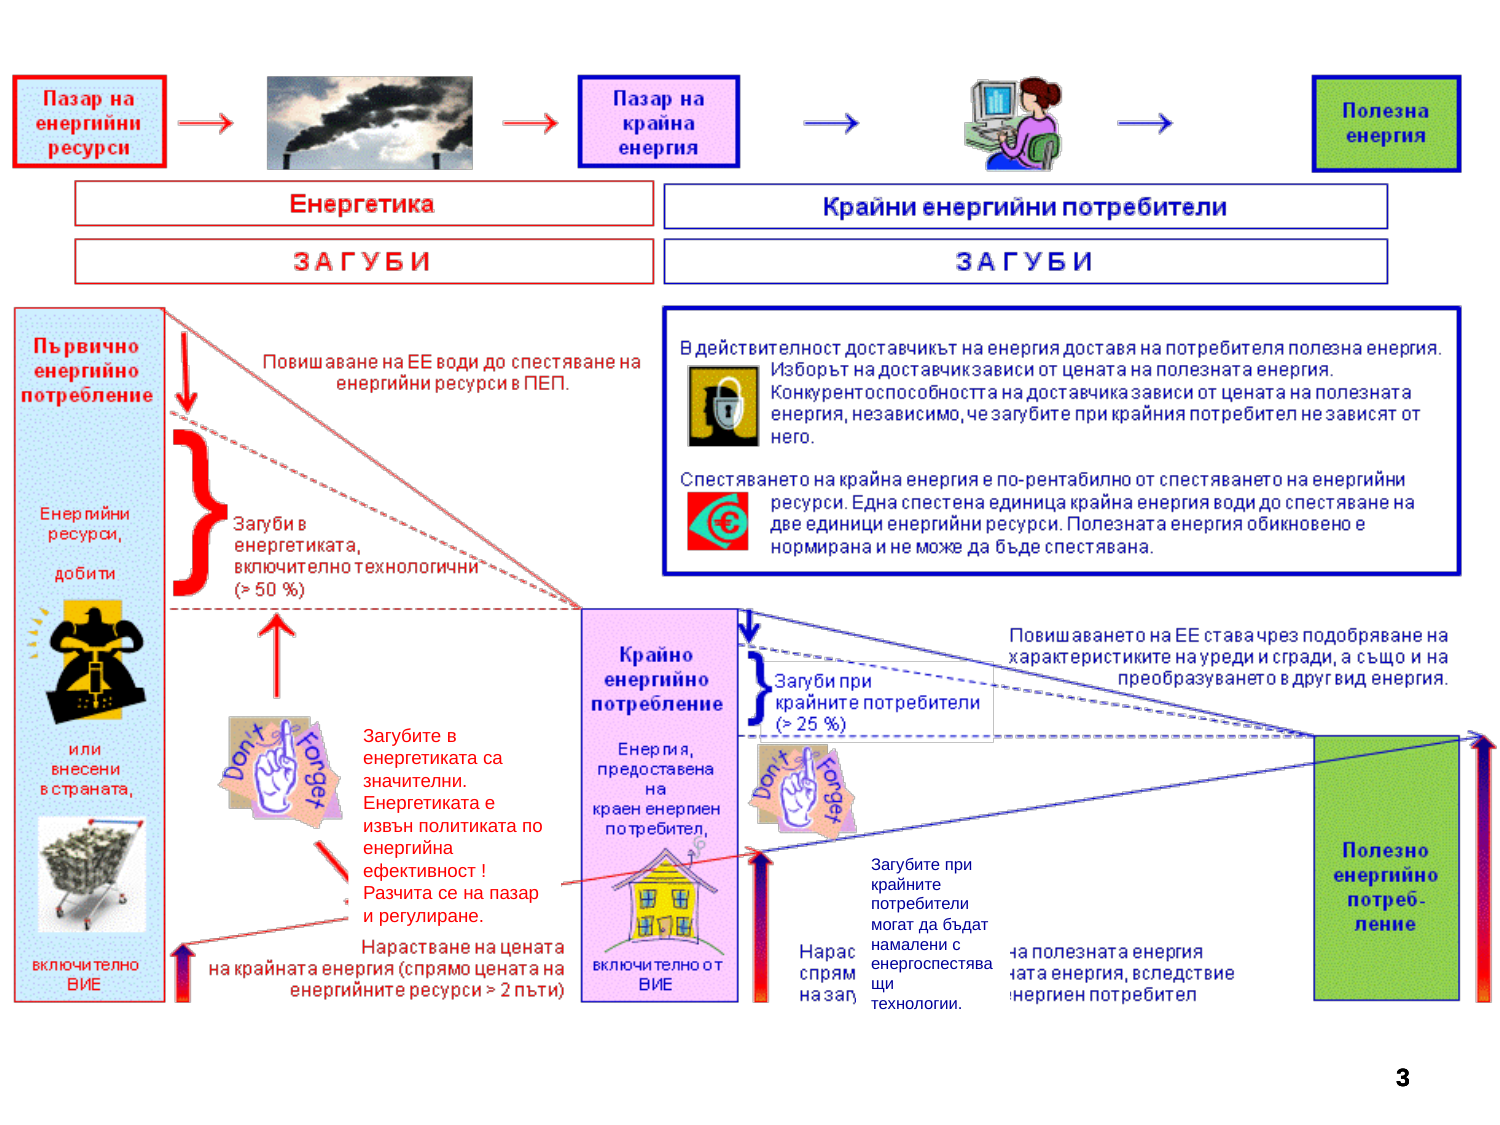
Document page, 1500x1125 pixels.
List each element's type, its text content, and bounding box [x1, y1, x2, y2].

text_box 3 [1074, 1024, 1425, 1100]
picture [0, 66, 1500, 1016]
